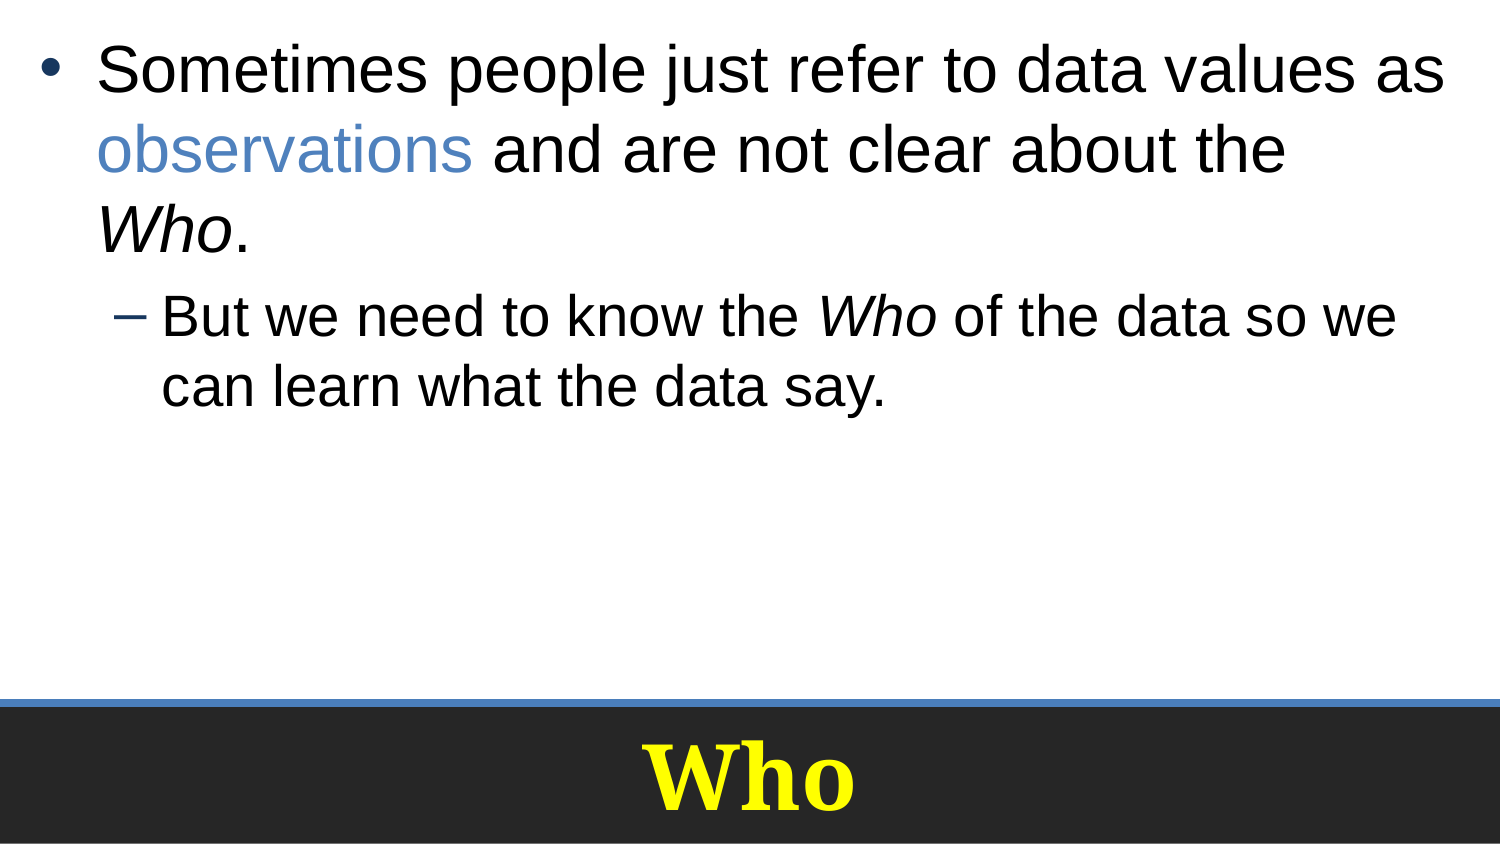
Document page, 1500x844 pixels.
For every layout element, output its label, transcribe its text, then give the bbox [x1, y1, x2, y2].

list Sometimes people just refer to data values as observations and are not clear about the Who. But we need to know the Who of the data so we can learn what the data say. [24, 18, 1475, 685]
title Who [37, 703, 1463, 844]
